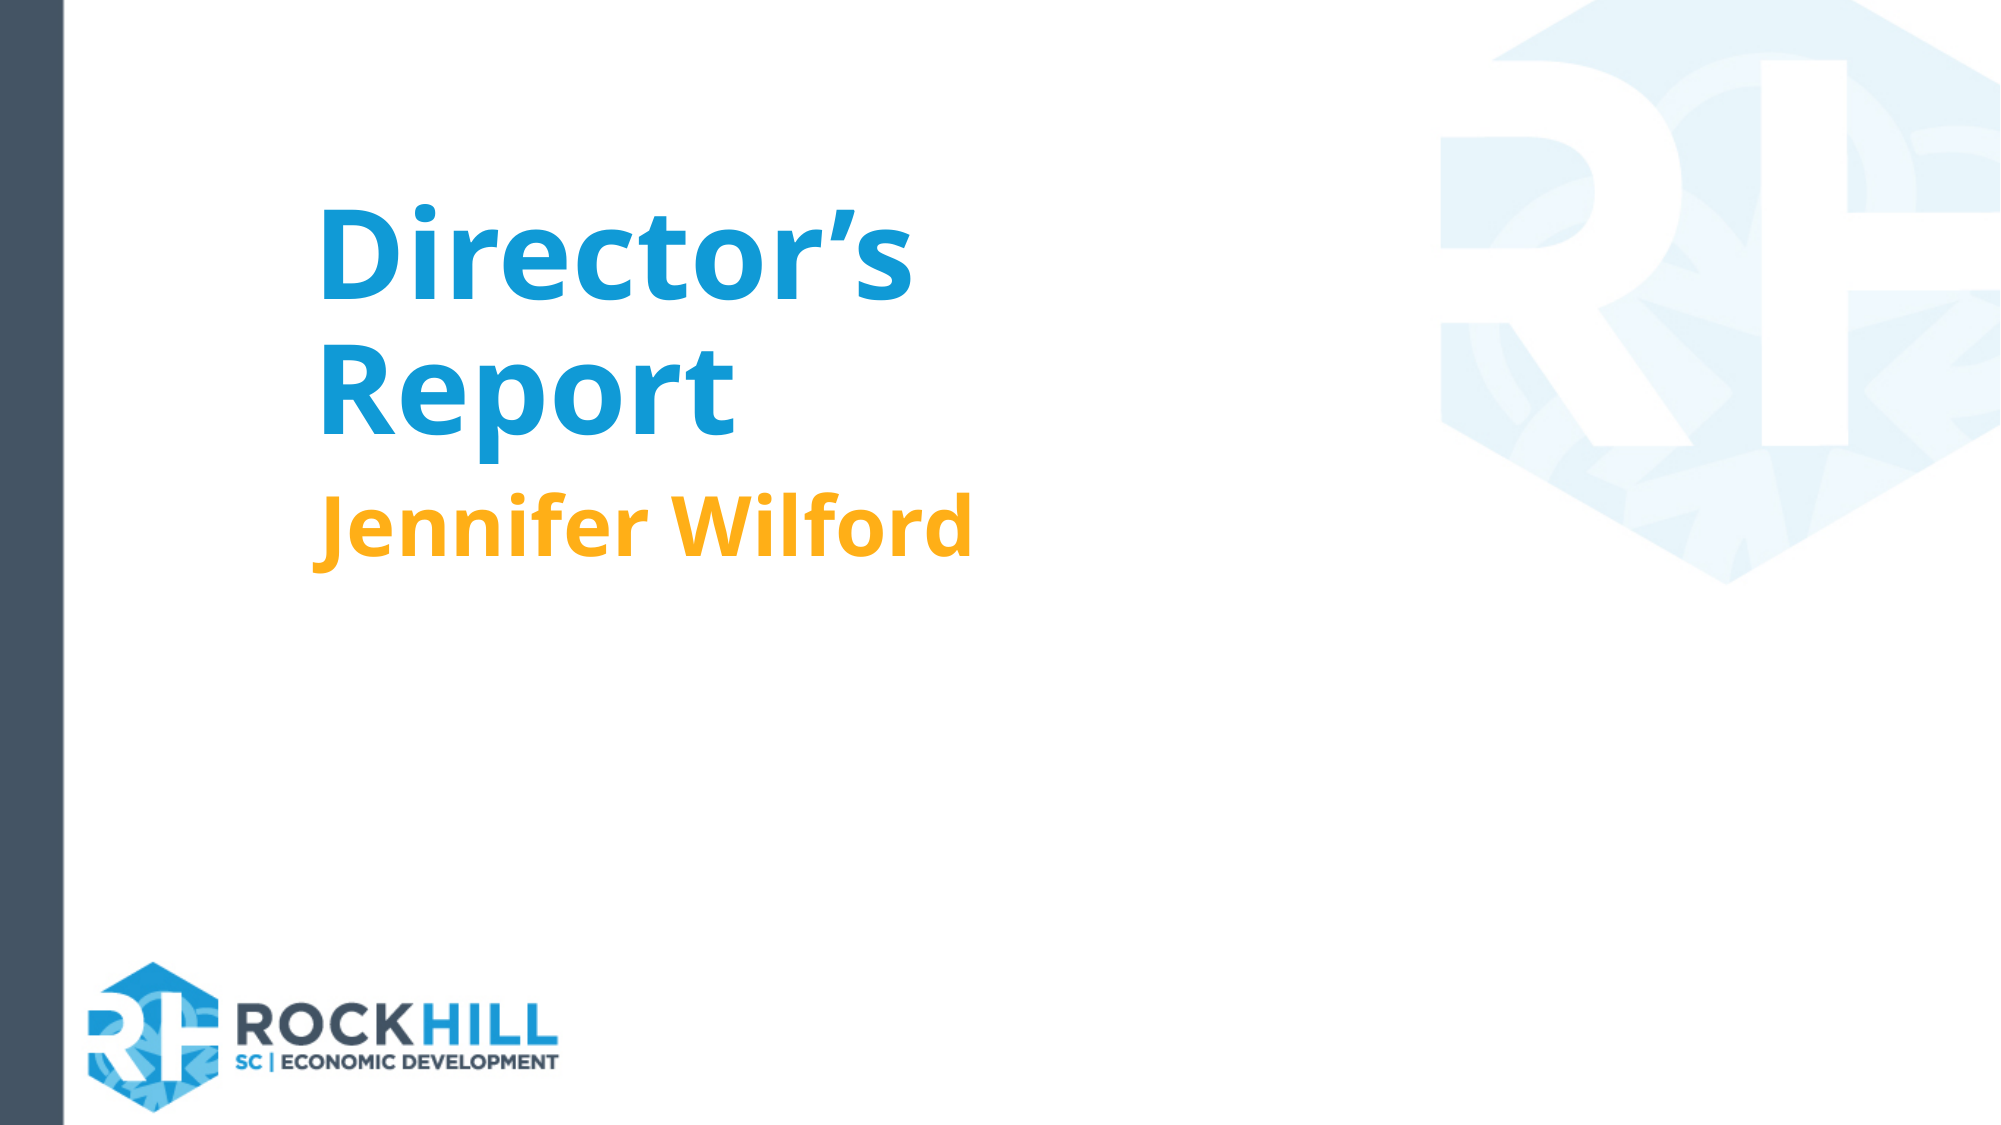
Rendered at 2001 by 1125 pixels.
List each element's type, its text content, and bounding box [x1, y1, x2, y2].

text_box Director’s Report Jennifer Wilford [298, 0, 1215, 767]
picture [0, 0, 2001, 1125]
